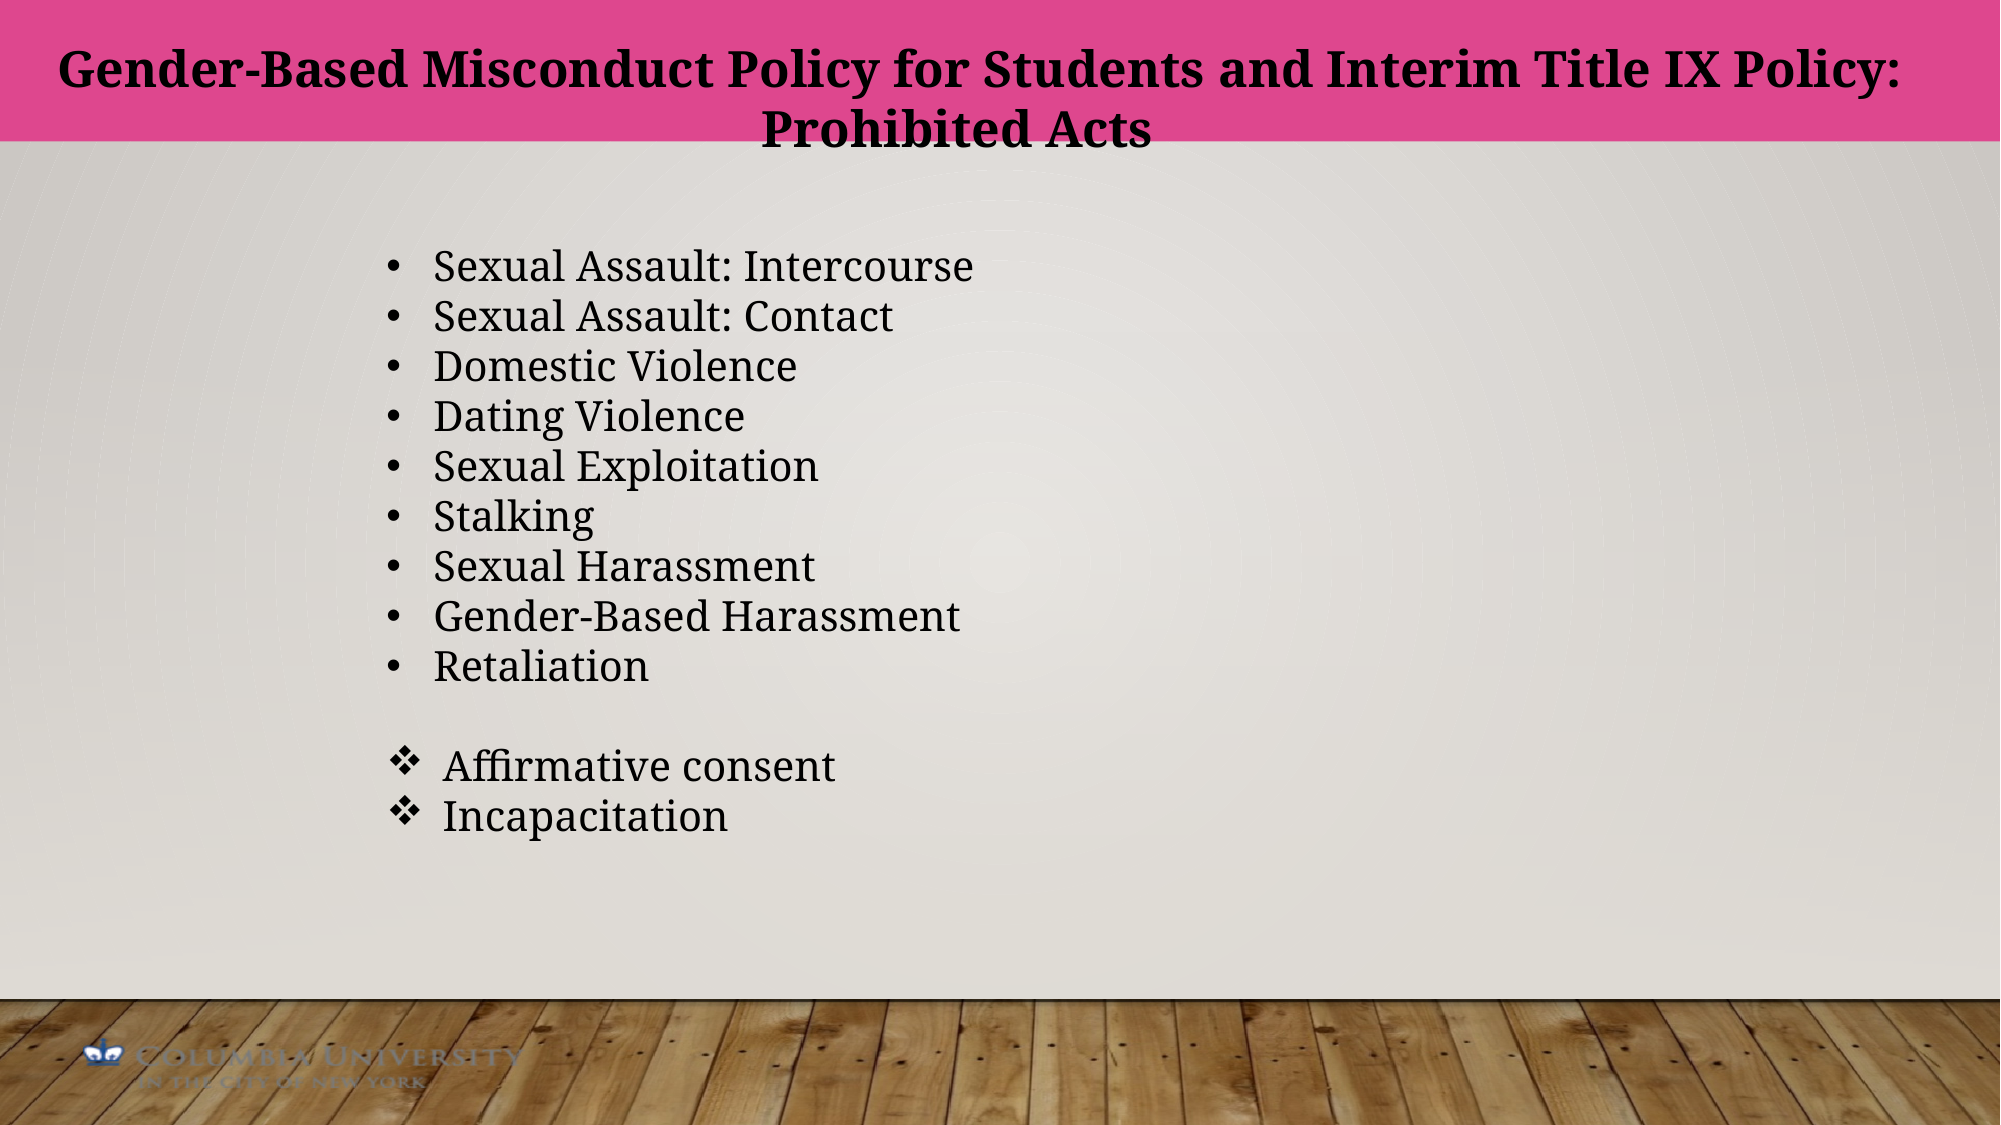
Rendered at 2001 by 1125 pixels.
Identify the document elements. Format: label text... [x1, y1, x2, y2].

picture [0, 999, 2000, 1125]
text_box Sexual Assault: Intercourse Sexual Assault: Contact Domestic Violence Dating Violence Sexual Exploitation Stalking Sexual Harassment Gender-Based Harassment Retaliation Affirmative consent Incapacitation [296, 232, 2000, 948]
text_box Gender-Based Misconduct Policy for Students and Interim Title IX Policy: Prohibited Acts [0, 30, 1974, 166]
